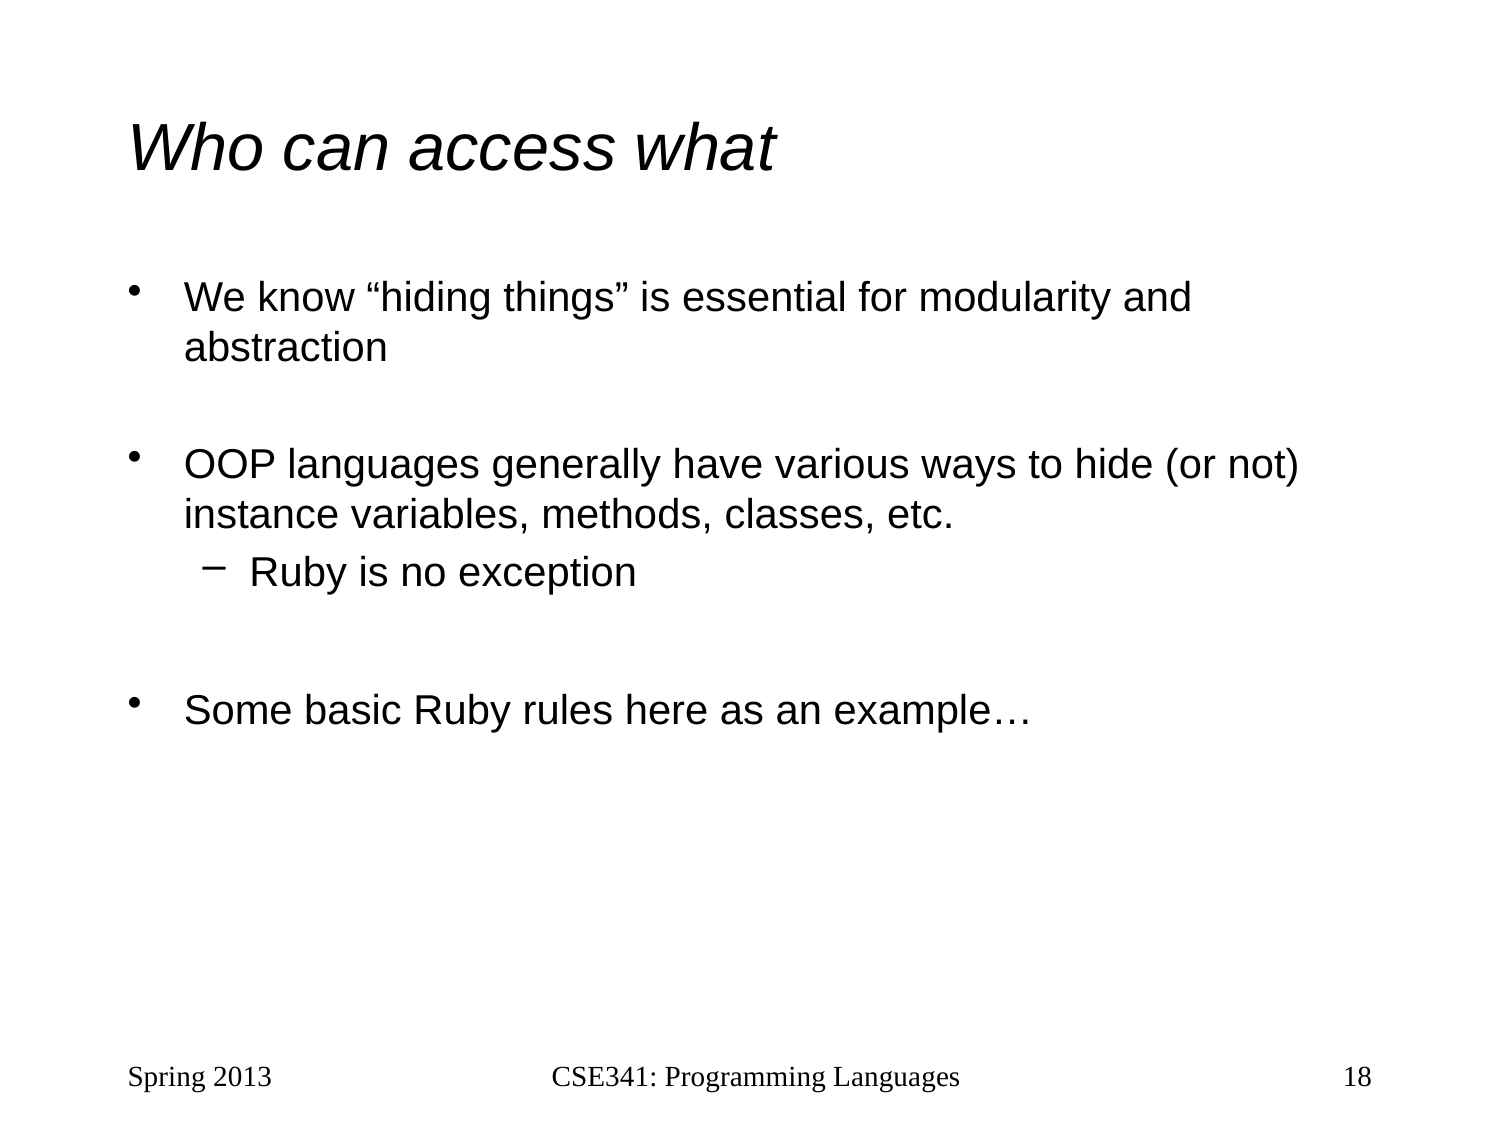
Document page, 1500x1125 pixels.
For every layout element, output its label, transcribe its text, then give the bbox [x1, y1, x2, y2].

slide_number 18 [1074, 1049, 1388, 1125]
footer CSE341: Programming Languages [474, 1049, 1038, 1125]
list We know “hiding things” is essential for modularity and abstraction OOP languages generally have various ways to hide (or not) instance variables, methods, classes, etc. Ruby is no exception Some basic Ruby rules here as an example… [112, 262, 1388, 1001]
slide_number Spring 2013 [112, 1049, 426, 1125]
title Who can access what [112, 49, 1388, 238]
